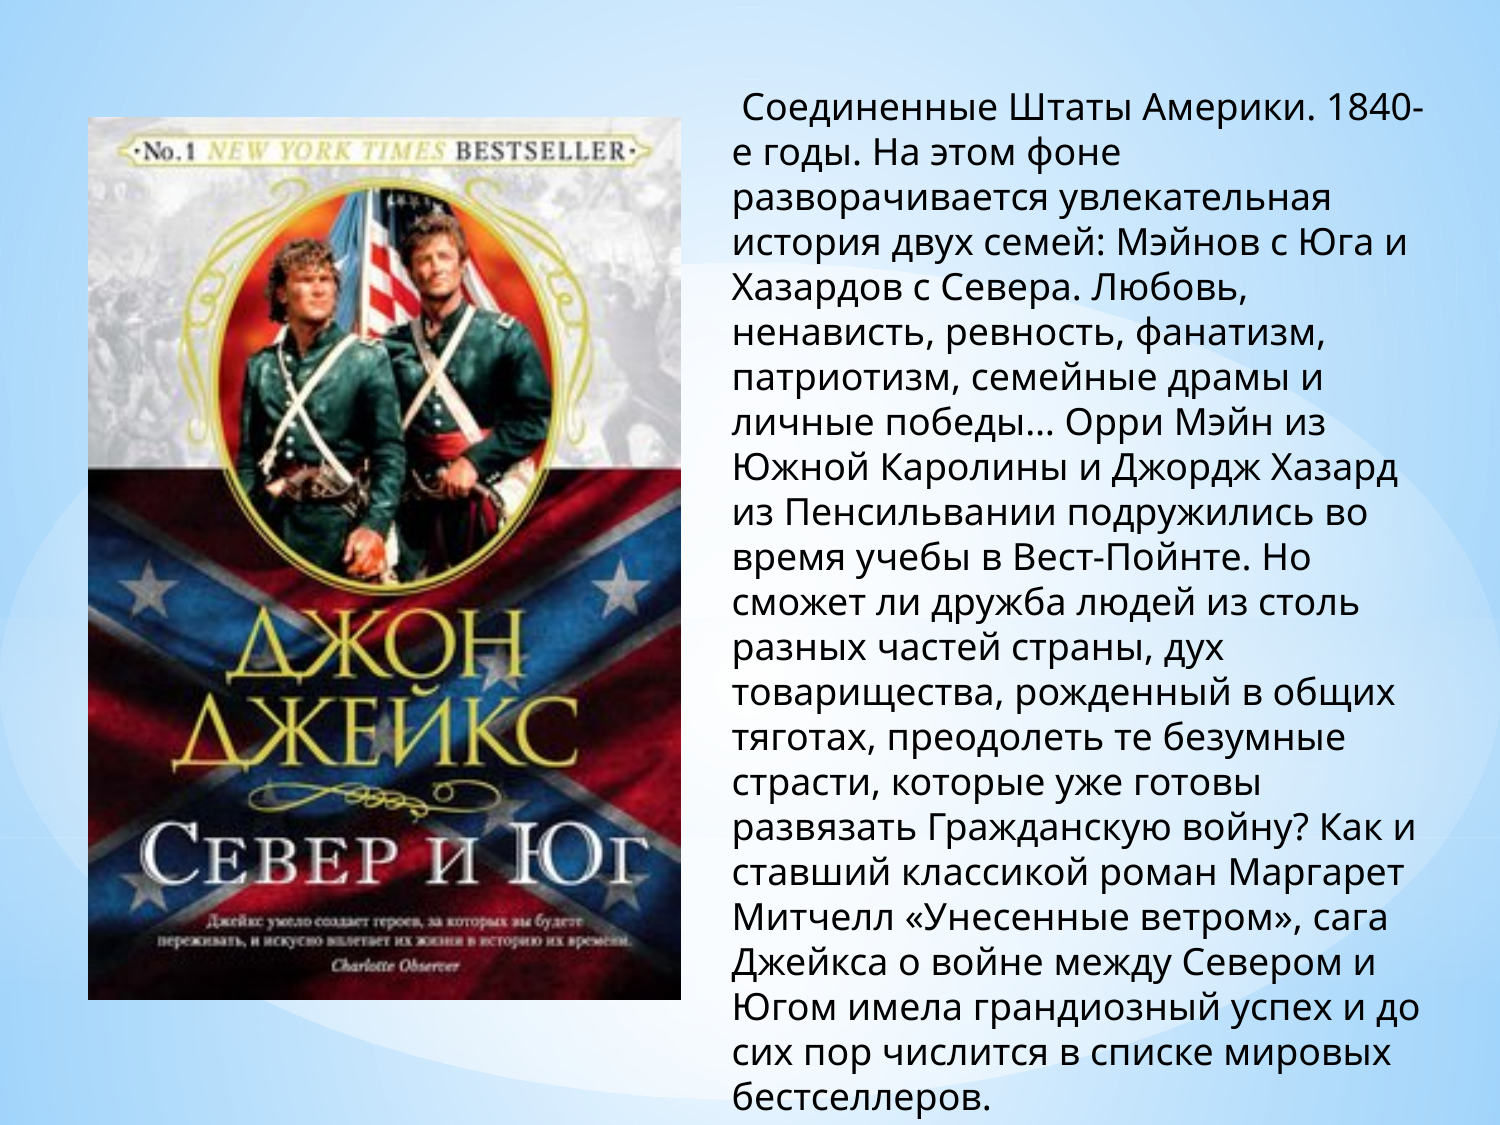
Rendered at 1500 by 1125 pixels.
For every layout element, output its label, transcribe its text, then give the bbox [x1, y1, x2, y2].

text_box Соединенные Штаты Америки. 1840-е годы. На этом фоне разворачивается увлекательная история двух семей: Мэйнов с Юга и Хазардов с Севера. Любовь, ненависть, ревность, фанатизм, патриотизм, семейные драмы и личные победы… Орри Мэйн из Южной Каролины и Джордж Хазард из Пенсильвании подружились во время учебы в Вест-Пойнте. Но сможет ли дружба людей из столь разных частей страны, дух товарищества, рожденный в общих тяготах, преодолеть те безумные страсти, которые уже готовы развязать Гражданскую войну? Как и ставший классикой роман Маргарет Митчелл «Унесенные ветром», сага Джейкса о войне между Севером и Югом имела грандиозный успех и до сих пор числится в списке мировых бестселлеров. [716, 30, 1450, 1125]
picture [88, 116, 682, 1000]
